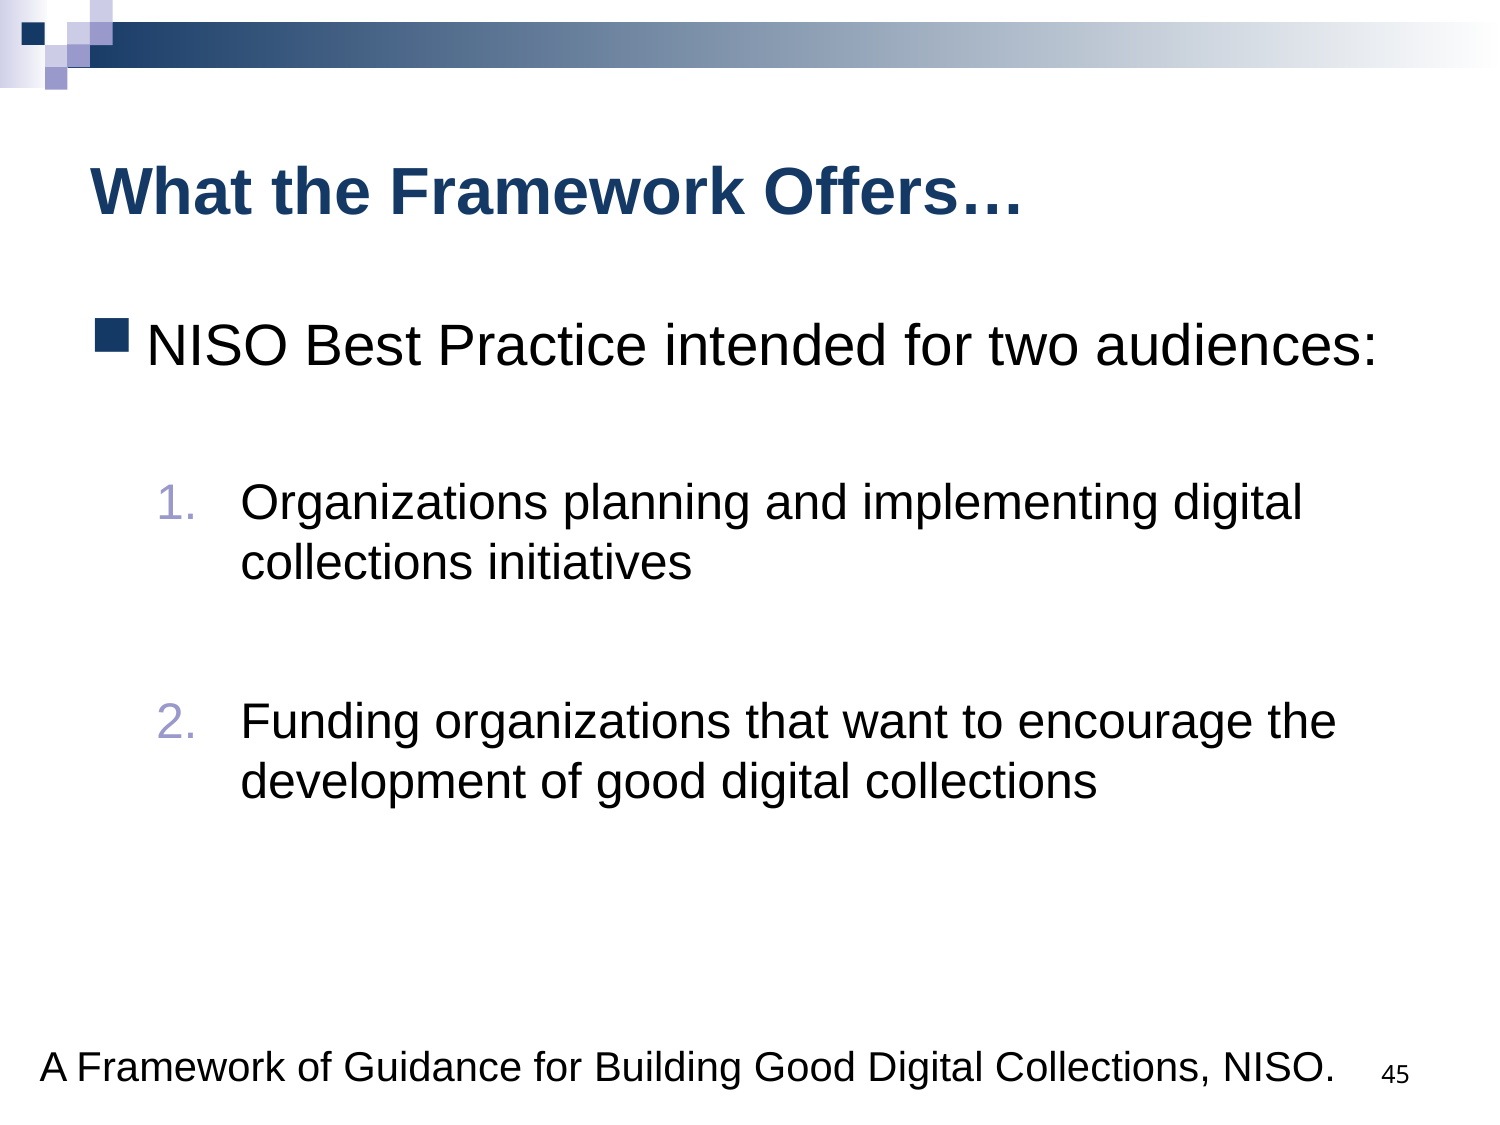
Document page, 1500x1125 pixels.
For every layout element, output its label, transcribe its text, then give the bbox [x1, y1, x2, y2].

list NISO Best Practice intended for two audiences: Organizations planning and implementing digital collections initiatives Funding organizations that want to encourage the development of good digital collections [75, 300, 1425, 963]
title What the Framework Offers… [75, 75, 1425, 300]
text_box A Framework of Guidance for Building Good Digital Collections, NISO. [24, 1032, 1363, 1097]
slide_number 45 [1074, 1025, 1425, 1100]
